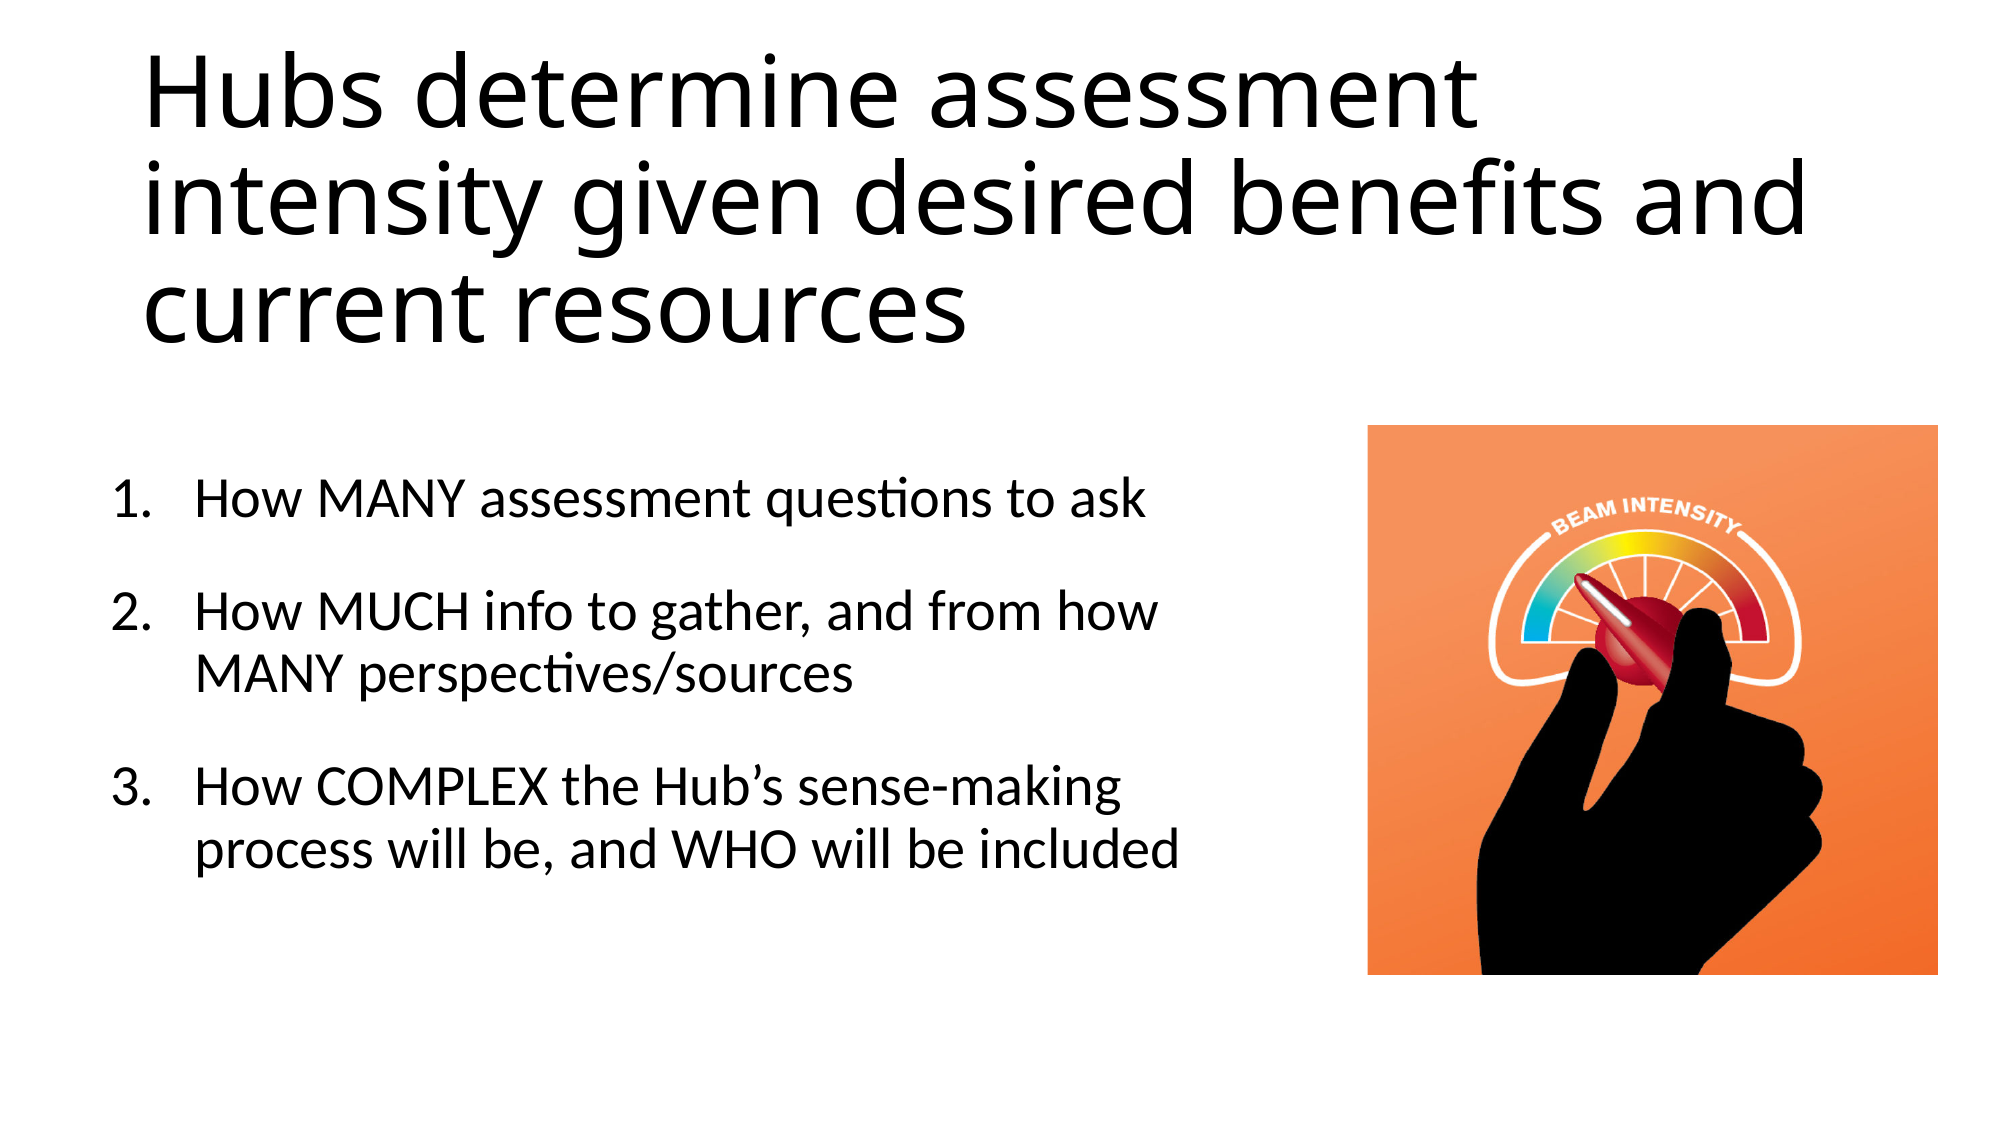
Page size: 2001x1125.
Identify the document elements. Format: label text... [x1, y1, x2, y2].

title Hubs determine assessment intensity given desired benefits and current resources [126, 93, 1901, 312]
picture [1367, 424, 1938, 975]
list How MANY assessment questions to ask How MUCH info to gather, and from how MANY perspectives/sources How COMPLEX the Hub’s sense-making process will be, and WHO will be included [95, 459, 1253, 1125]
